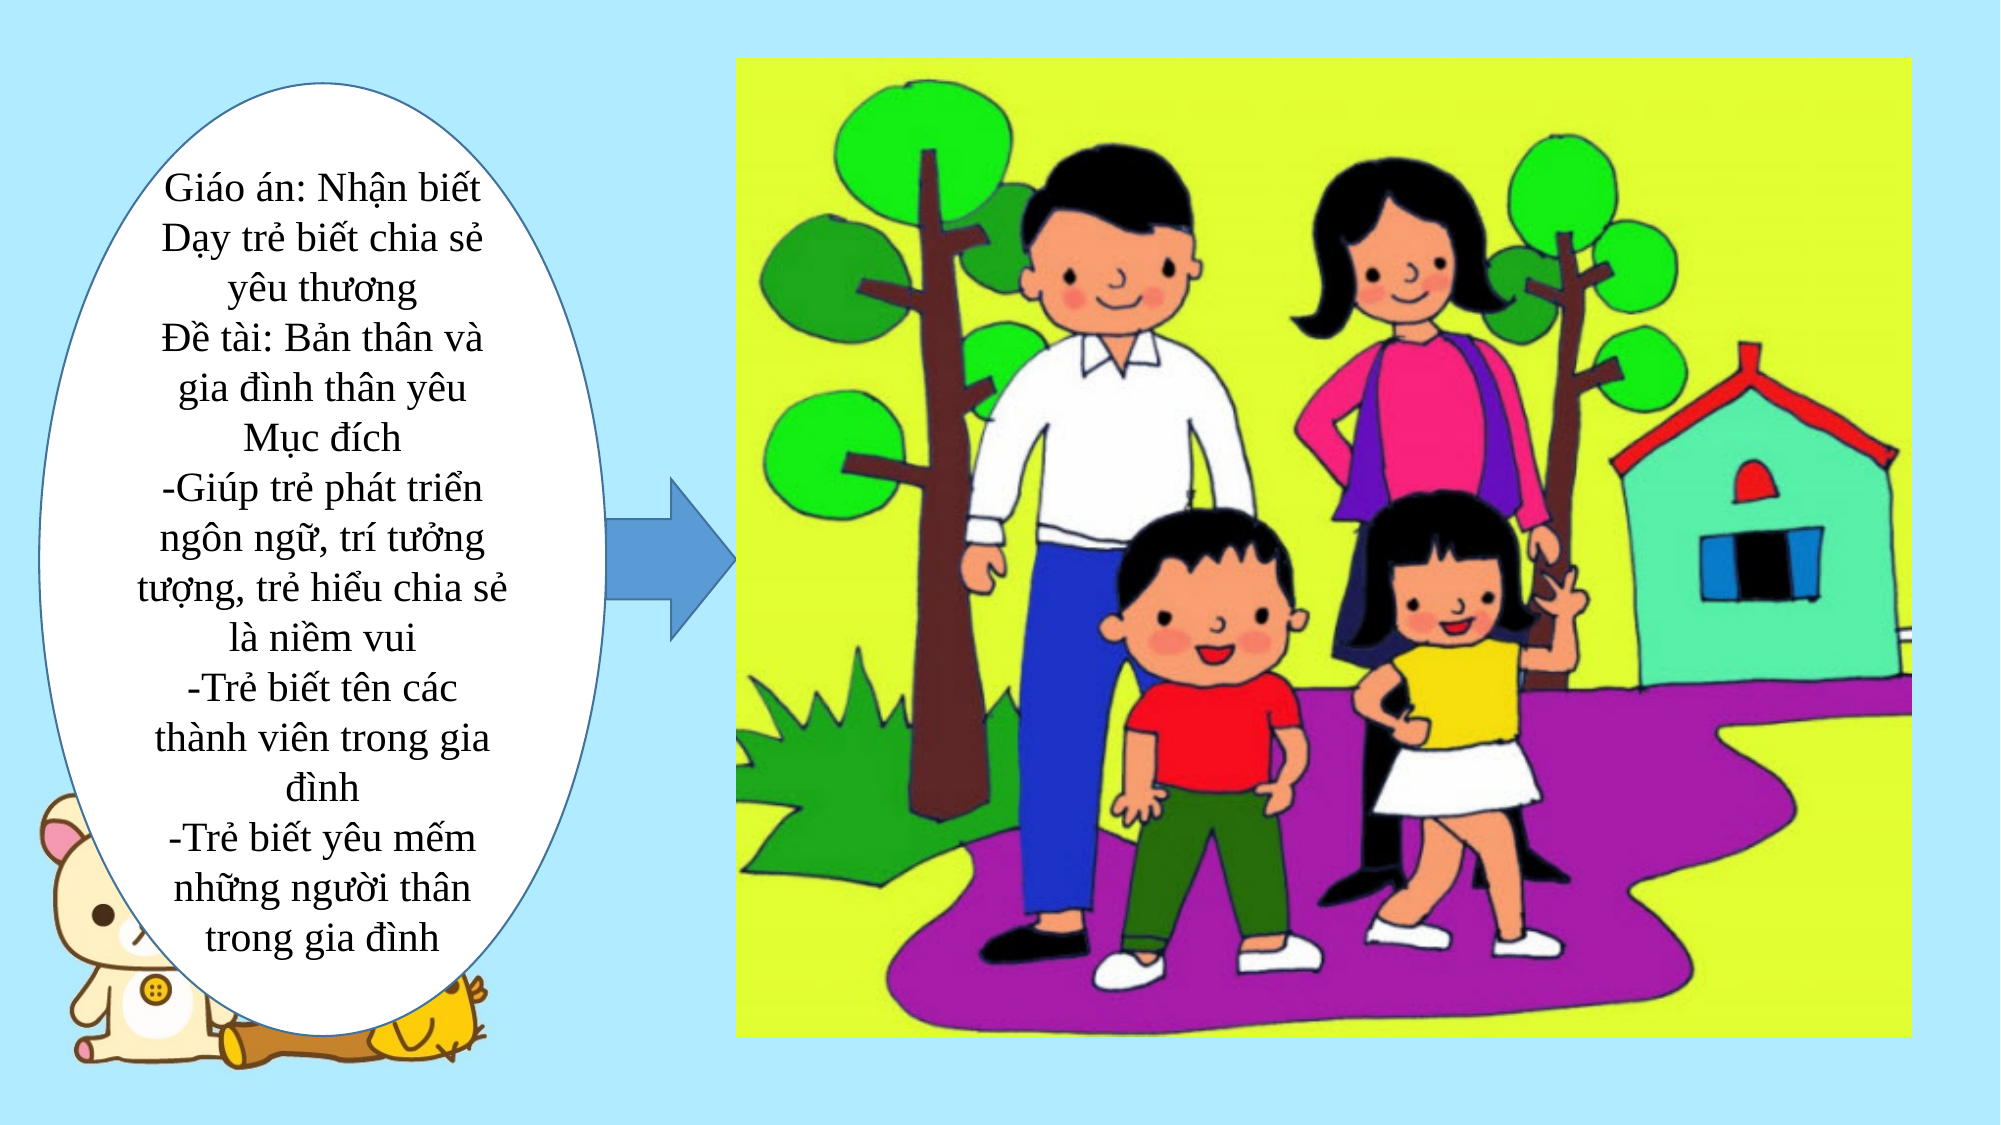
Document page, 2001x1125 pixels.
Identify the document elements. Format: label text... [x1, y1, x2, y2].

text_box [605, 476, 736, 643]
text_box Giáo án: Nhận biết Dạy trẻ biết chia sẻ yêu thương Đề tài: Bản thân và gia đình thân yêu Mục đích -Giúp trẻ phát triển ngôn ngữ, trí tưởng tượng, trẻ hiểu chia sẻ là niềm vui -Trẻ biết tên các thành viên trong gia đình -Trẻ biết yêu mếm những người thân trong gia đình [38, 82, 607, 1038]
picture [0, 0, 2001, 1125]
